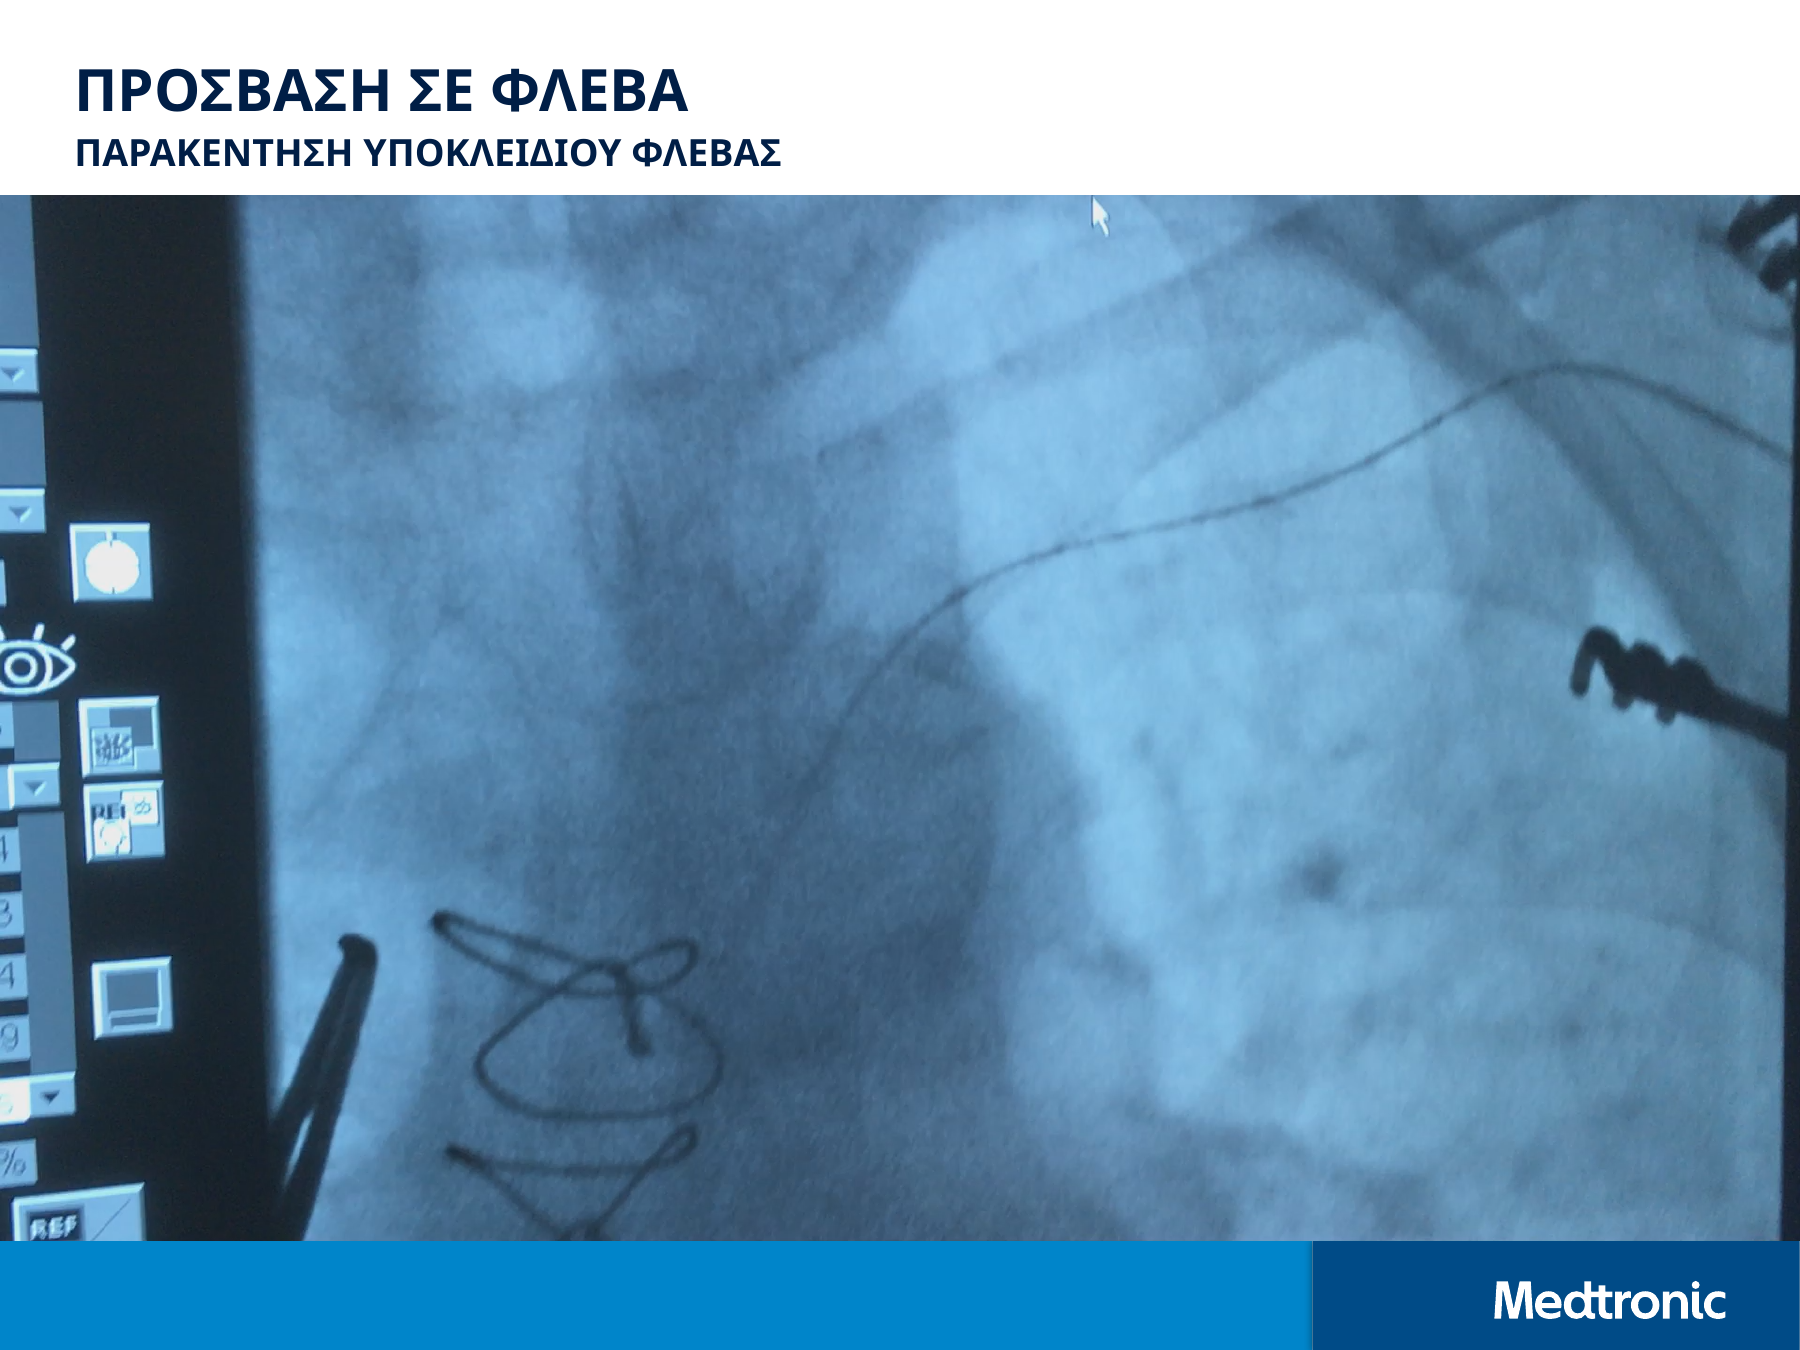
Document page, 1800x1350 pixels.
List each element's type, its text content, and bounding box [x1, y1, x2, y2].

title Προσβαση σε φλεβα Παρακεντηση υποκλειδιου φλεβασ [74, 73, 1725, 185]
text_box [0, 194, 1800, 1243]
